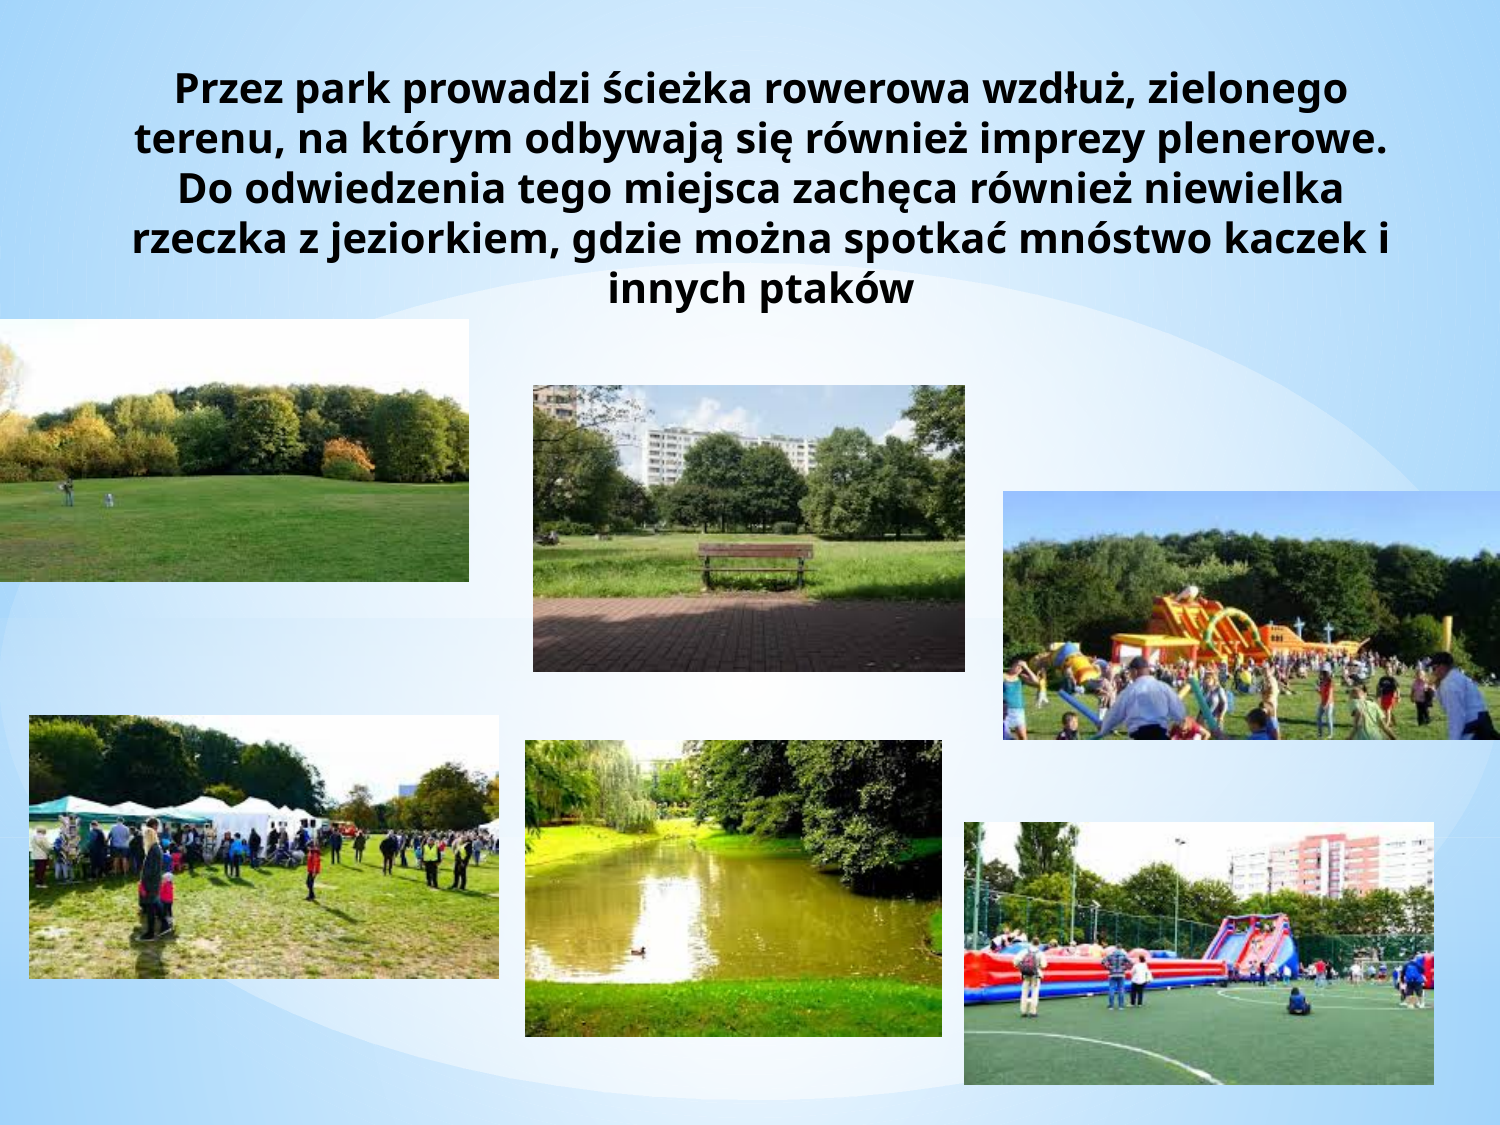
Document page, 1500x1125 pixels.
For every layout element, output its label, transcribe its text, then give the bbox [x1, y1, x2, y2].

picture [525, 739, 942, 1038]
picture [29, 715, 499, 979]
picture [964, 822, 1434, 1086]
picture [1002, 491, 1500, 741]
title Przez park prowadzi ścieżka rowerowa wzdłuż, zielonego terenu, na którym odbywają się również imprezy plenerowe. Do odwiedzenia tego miejsca zachęca również niewielka rzeczka z jeziorkiem, gdzie można spotkać mnóstwo kaczek i innych ptaków [88, 54, 1434, 320]
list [533, 385, 966, 672]
picture [0, 319, 469, 583]
